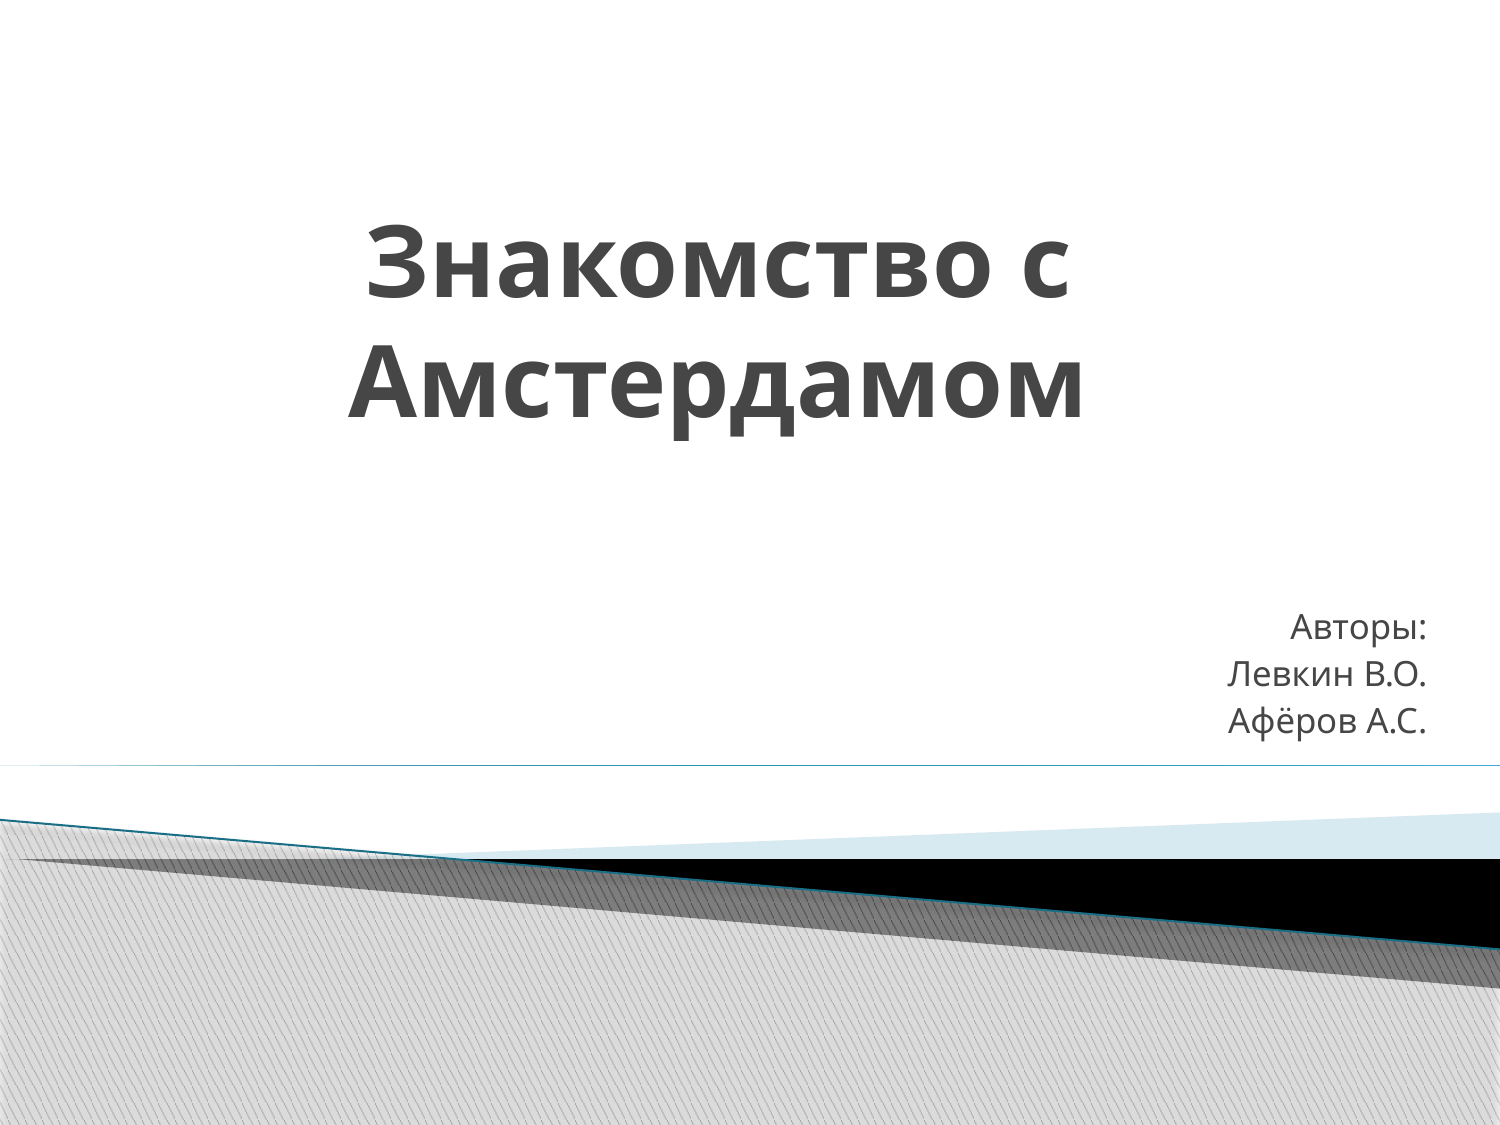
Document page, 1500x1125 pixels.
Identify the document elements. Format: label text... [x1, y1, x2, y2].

subtitle Авторы: Левкин В.О. Афёров А.С. [71, 597, 1442, 750]
picture [5, 859, 1500, 989]
title Знакомство с Амстердамом [112, 105, 1325, 446]
